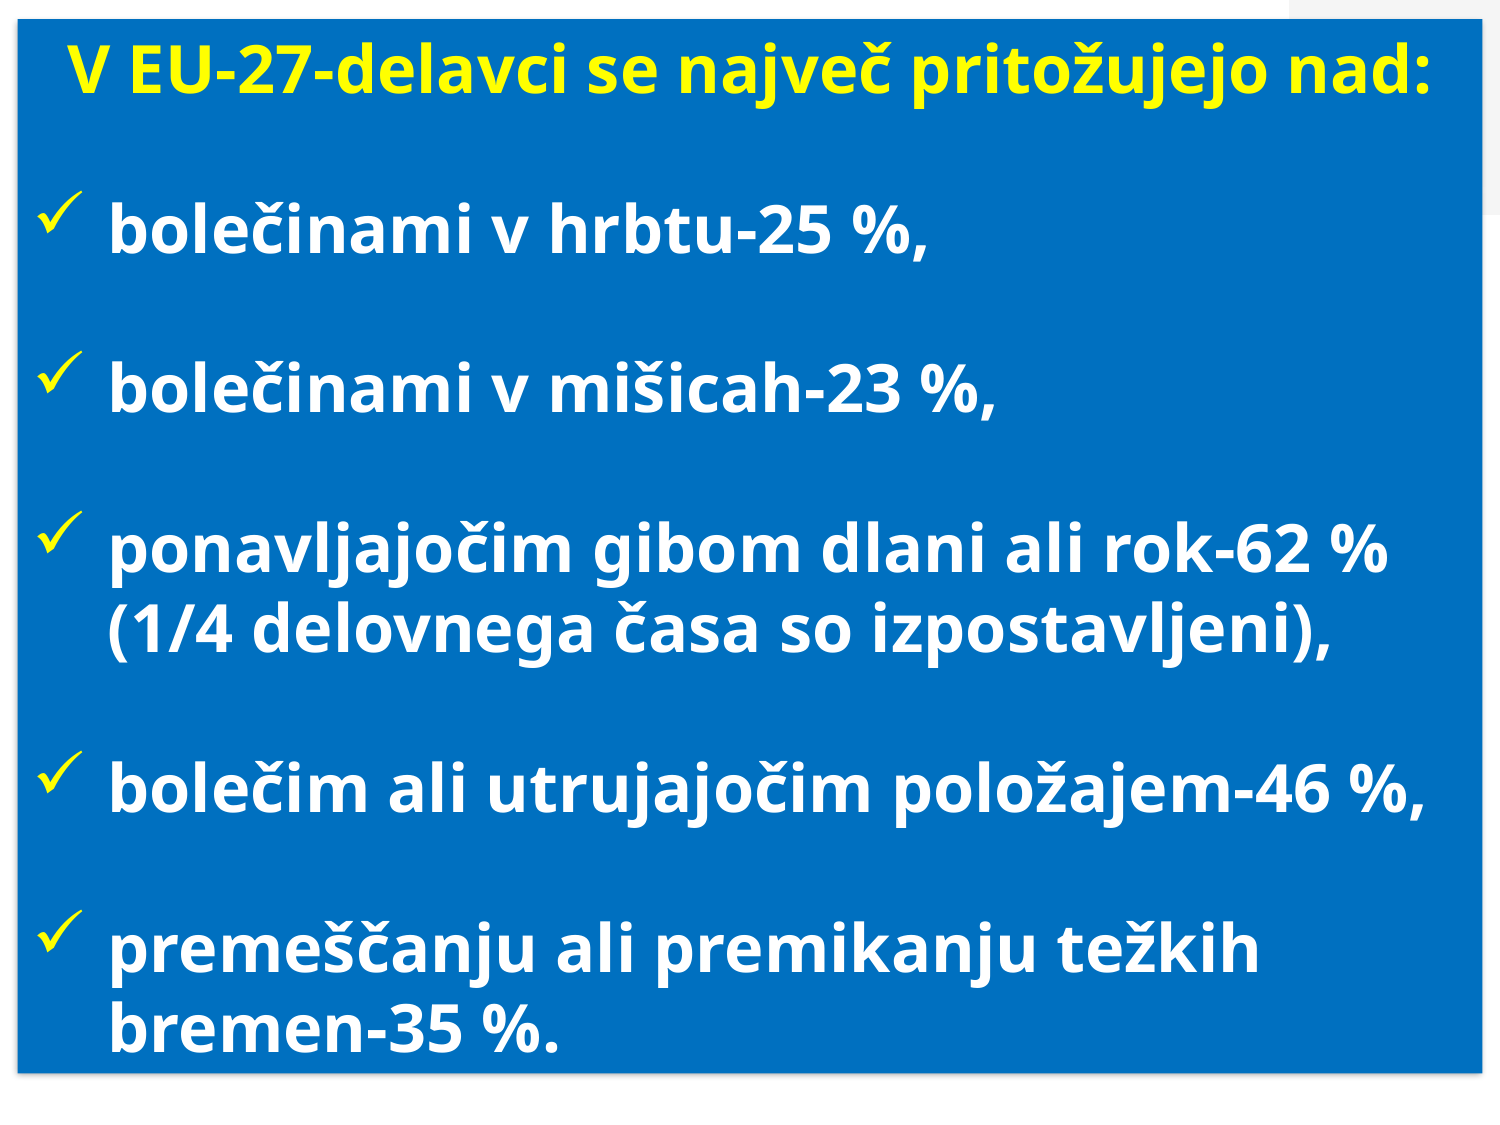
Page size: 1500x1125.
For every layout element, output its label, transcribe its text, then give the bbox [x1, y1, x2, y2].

picture [1288, 0, 1500, 216]
text_box V EU-27-delavci se največ pritožujejo nad: bolečinami v hrbtu-25 %, bolečinami v mišicah-23 %, ponavljajočim gibom dlani ali rok-62 % (1/4 delovnega časa so izpostavljeni), bolečim ali utrujajočim položajem-46 %, premeščanju ali premikanju težkih bremen-35 %. [17, 19, 1483, 1074]
